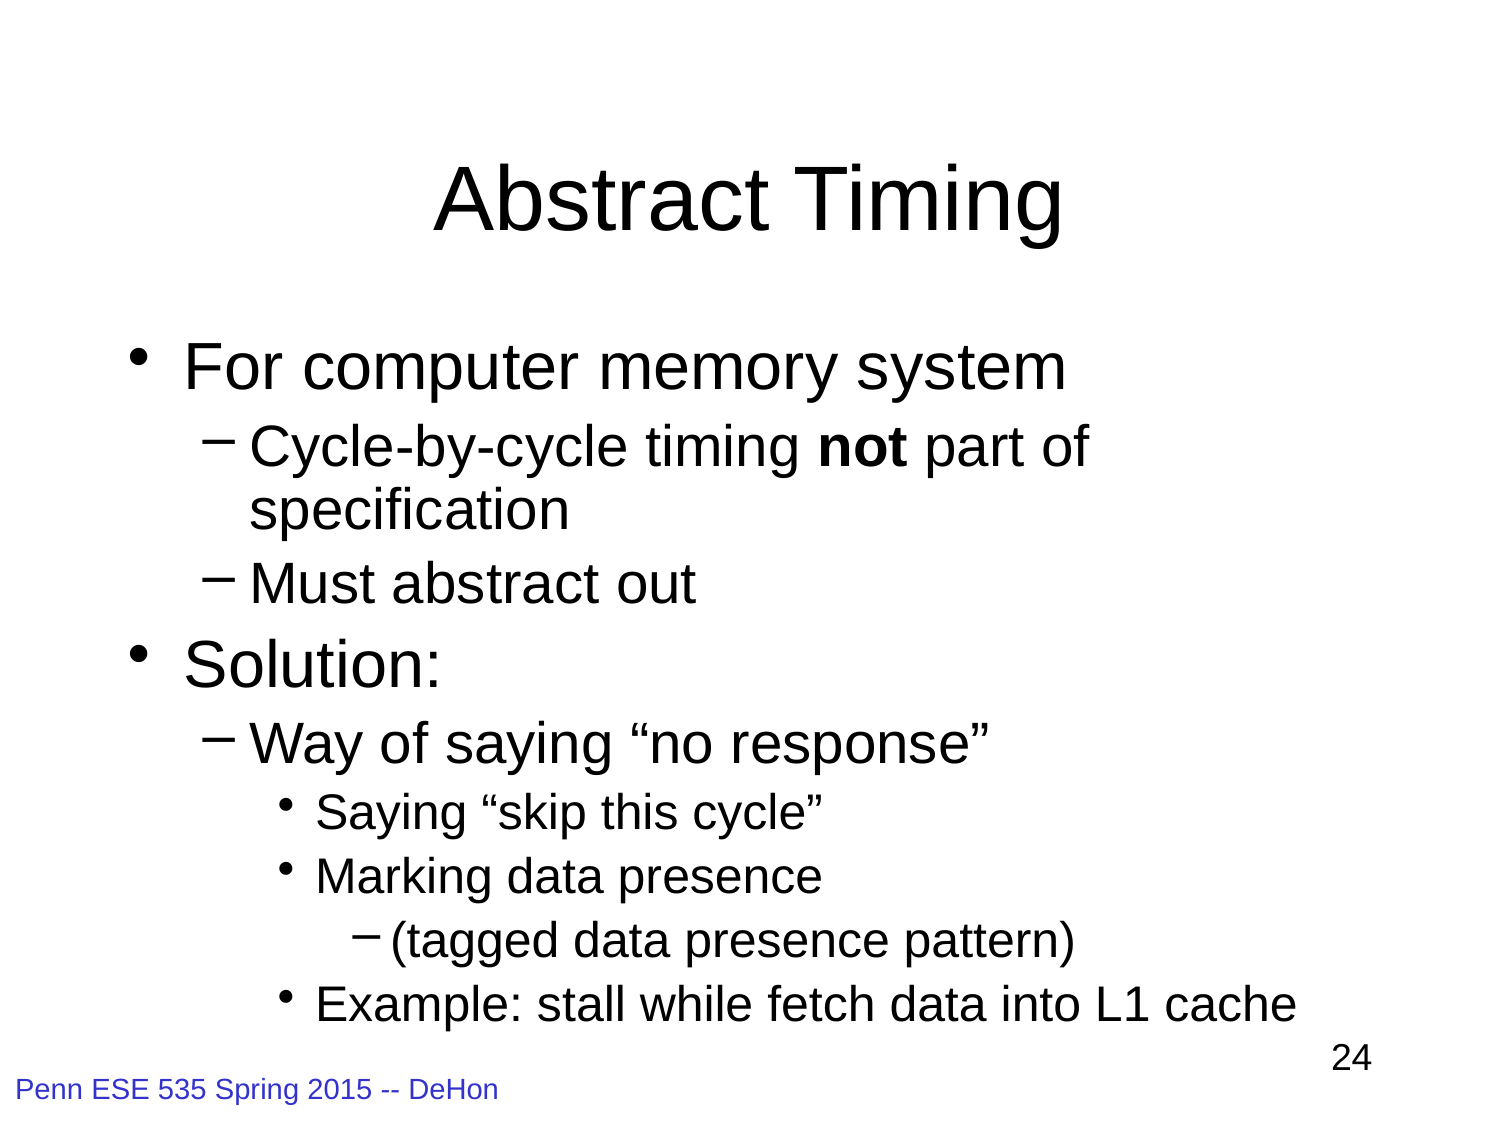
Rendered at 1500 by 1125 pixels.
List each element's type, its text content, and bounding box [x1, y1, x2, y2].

slide_number 24 [1074, 1051, 1388, 1101]
slide_number Penn ESE 535 Spring 2015 -- DeHon [0, 1062, 576, 1125]
title Abstract Timing [112, 99, 1388, 288]
list For computer memory system Cycle-by-cycle timing not part of specification Must abstract out Solution: Way of saying “no response” Saying “skip this cycle” Marking data presence (tagged data presence pattern) Example: stall while fetch data into L1 cache [112, 324, 1401, 1051]
